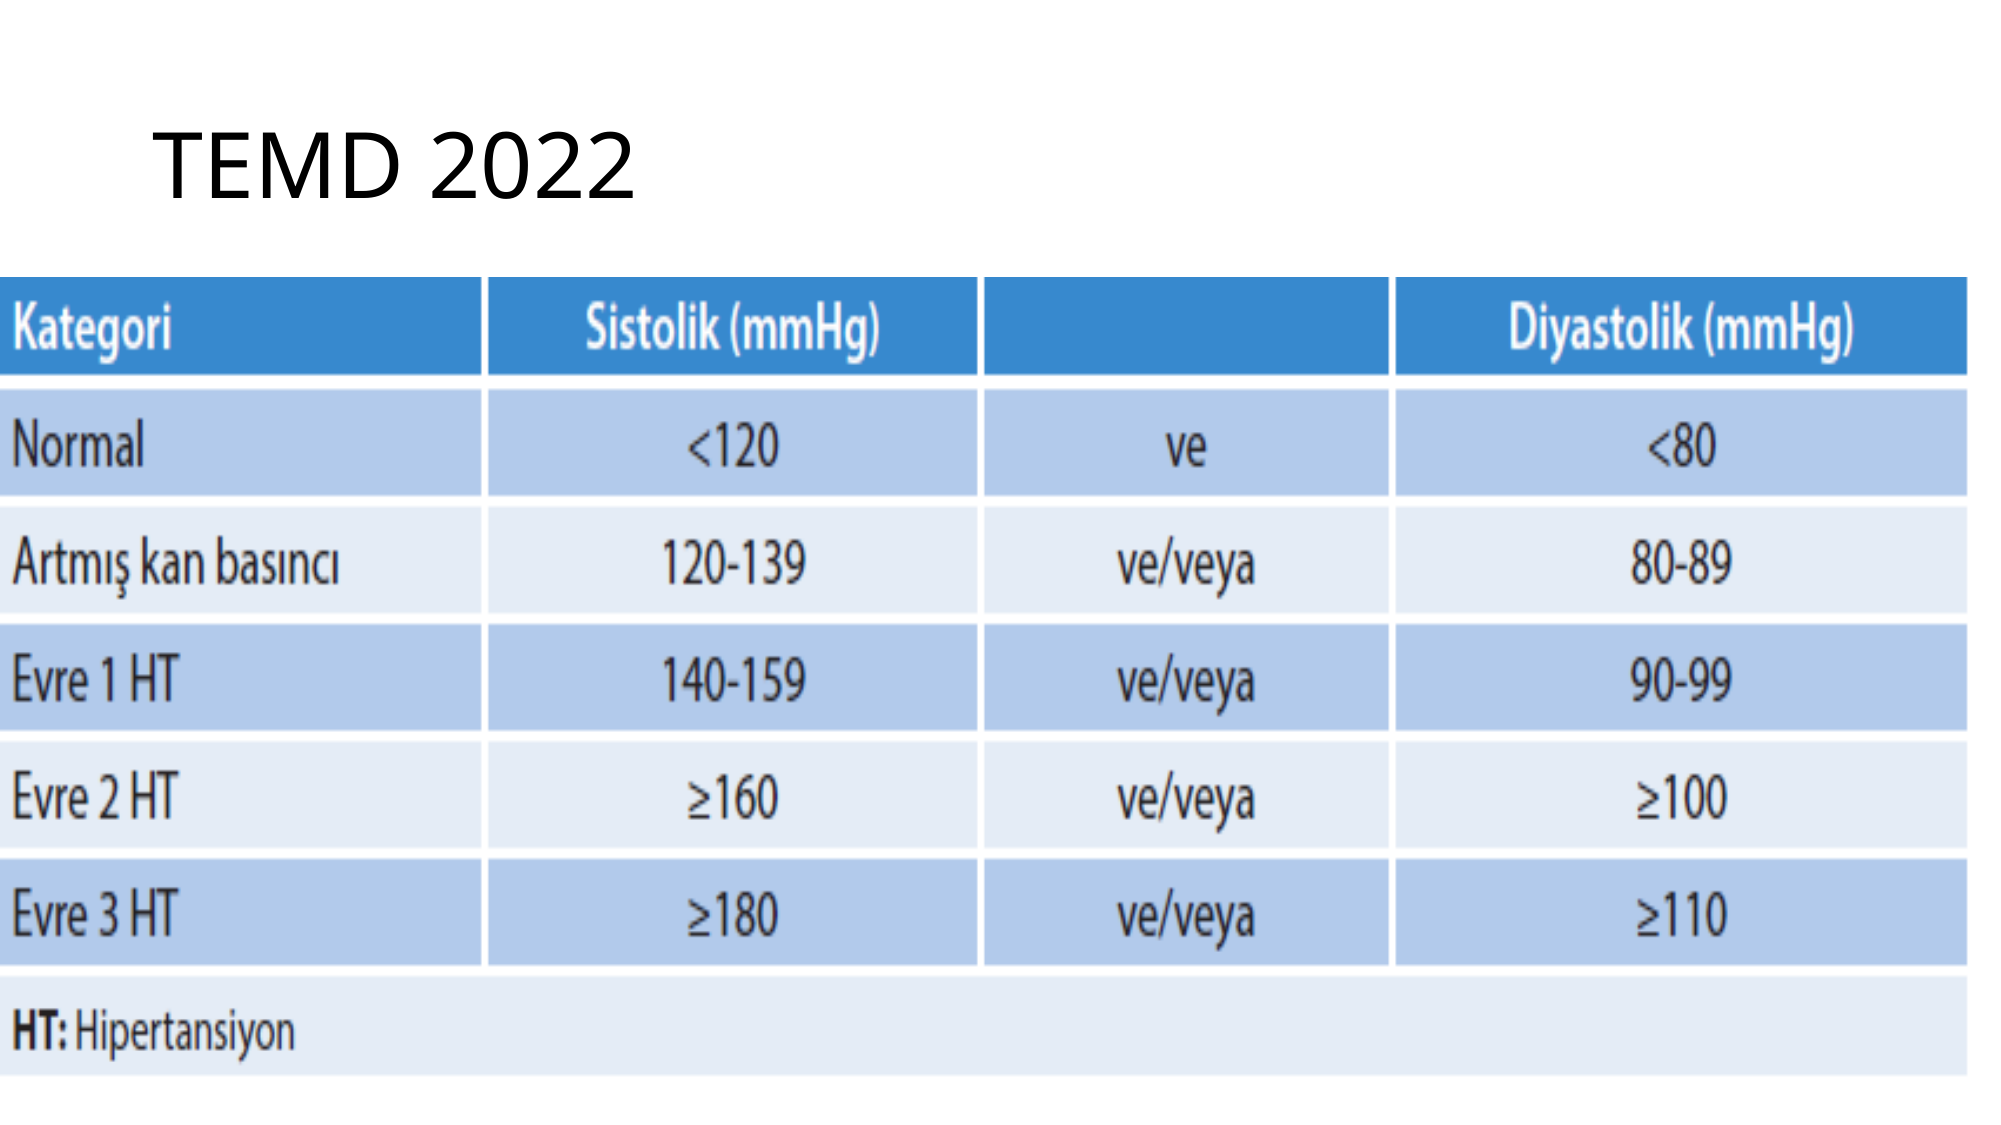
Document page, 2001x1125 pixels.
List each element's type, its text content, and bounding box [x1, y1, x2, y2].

title TEMD 2022 [137, 59, 1863, 277]
picture [0, 277, 2000, 1113]
